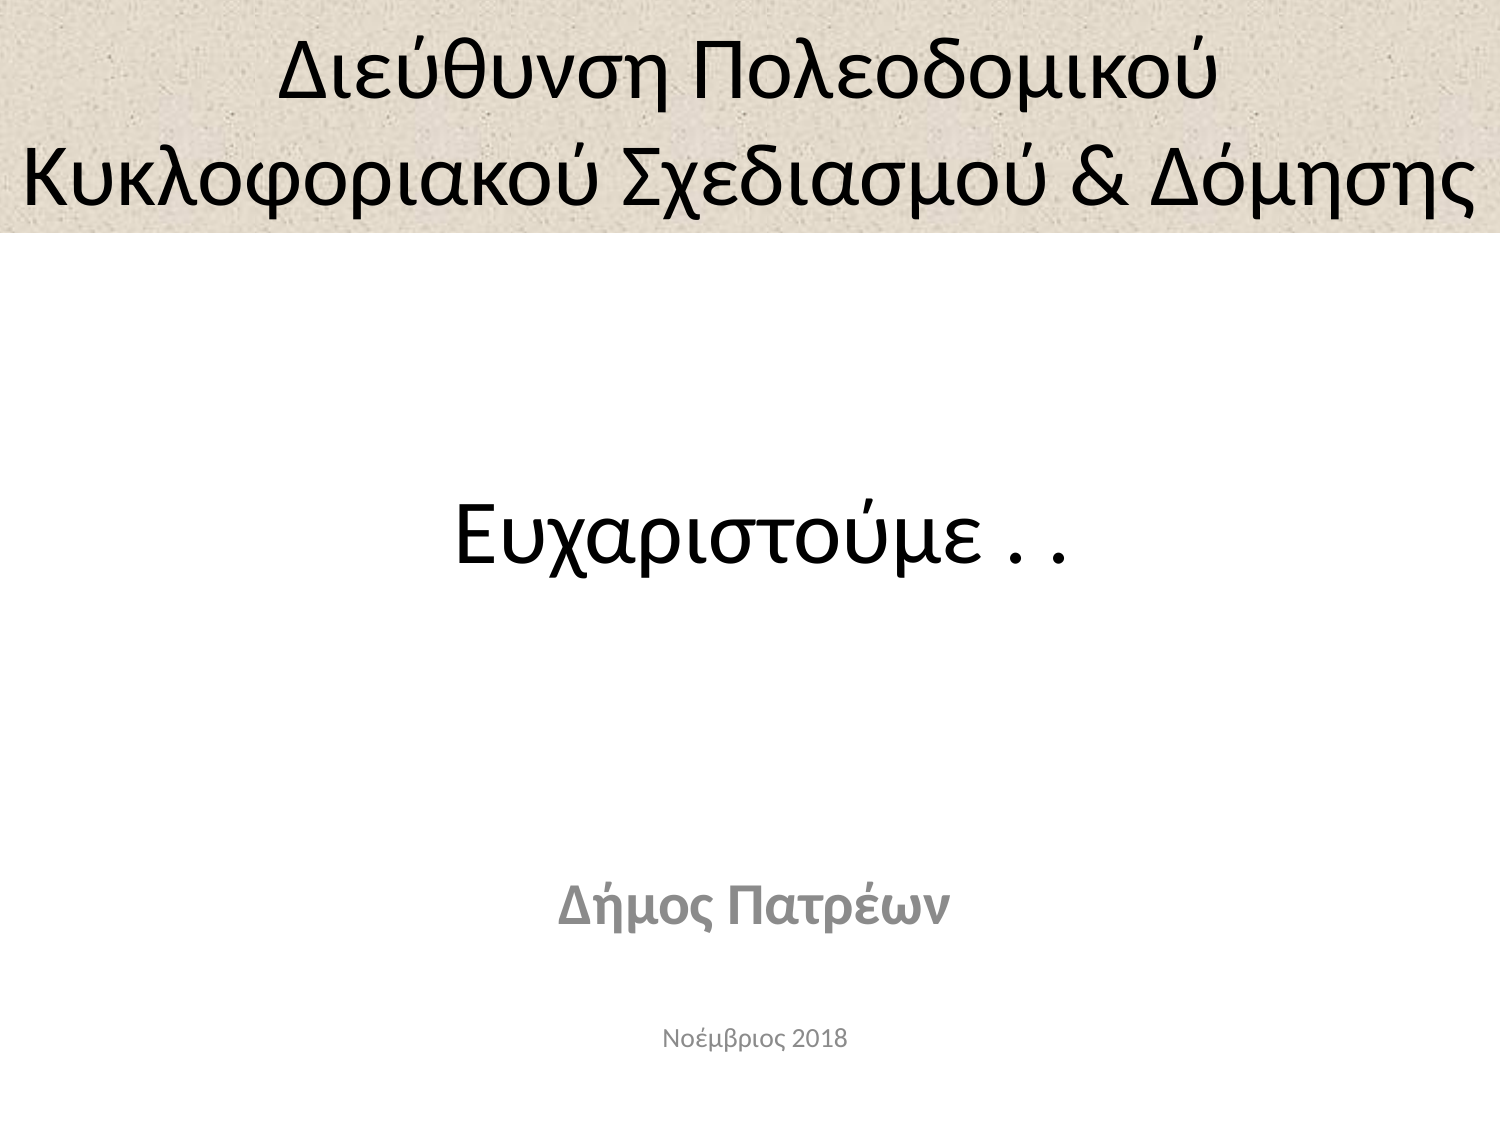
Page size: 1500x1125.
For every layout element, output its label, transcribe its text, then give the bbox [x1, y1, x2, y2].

subtitle Δήμος Πατρέων Νοέμβριος 2018 [230, 775, 1281, 1063]
text_box Διεύθυνση Πολεοδομικού Κυκλοφοριακού Σχεδιασμού & Δόμησης [0, 0, 1500, 233]
title Ευχαριστούμε . . [135, 278, 1411, 776]
